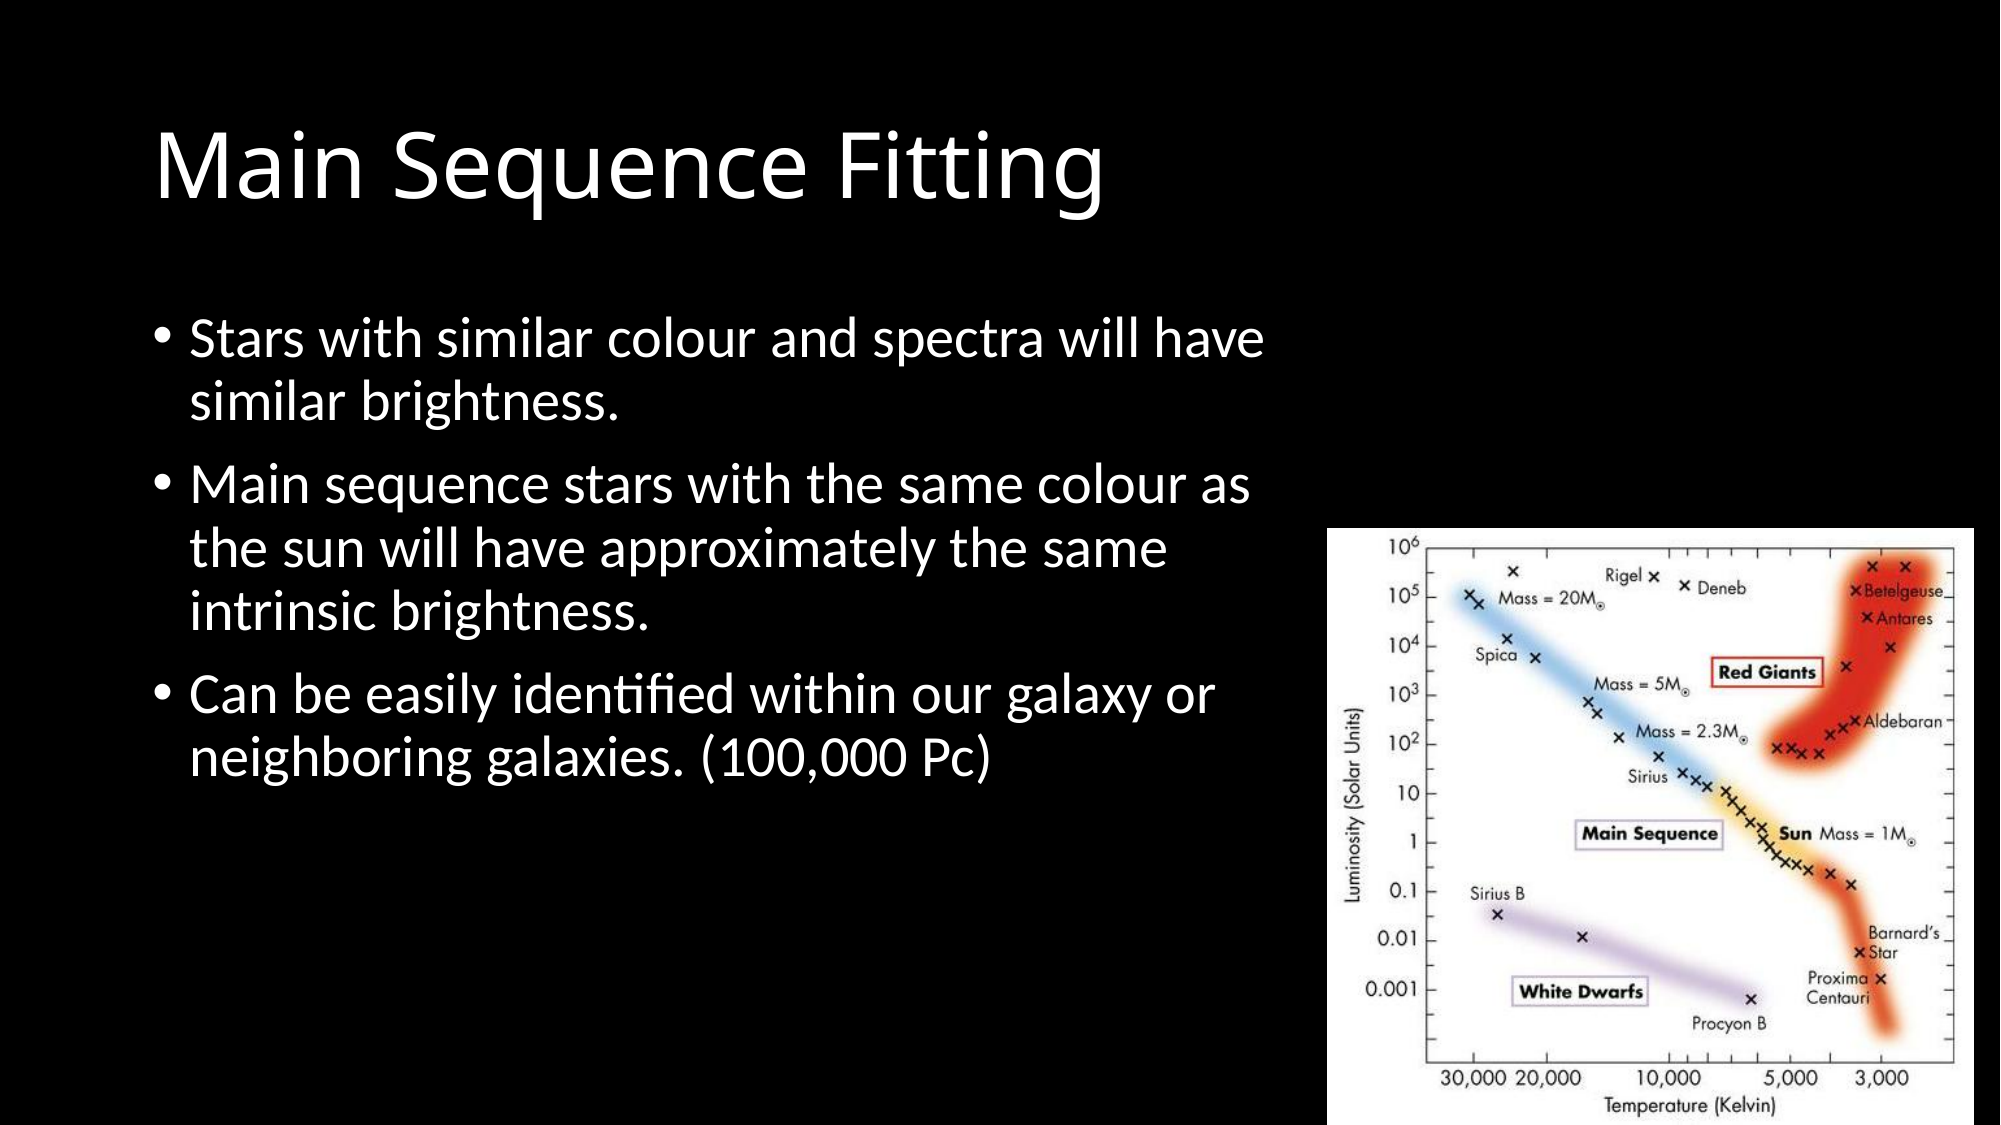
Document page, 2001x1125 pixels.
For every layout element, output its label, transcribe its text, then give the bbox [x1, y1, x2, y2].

picture [1327, 528, 1974, 1125]
title Main Sequence Fitting [137, 59, 1863, 278]
list Stars with similar colour and spectra will have similar brightness. Main sequence stars with the same colour as the sun will have approximately the same intrinsic brightness. Can be easily identified within our galaxy or neighboring galaxies. (100,000 Pc) [137, 299, 1297, 1001]
